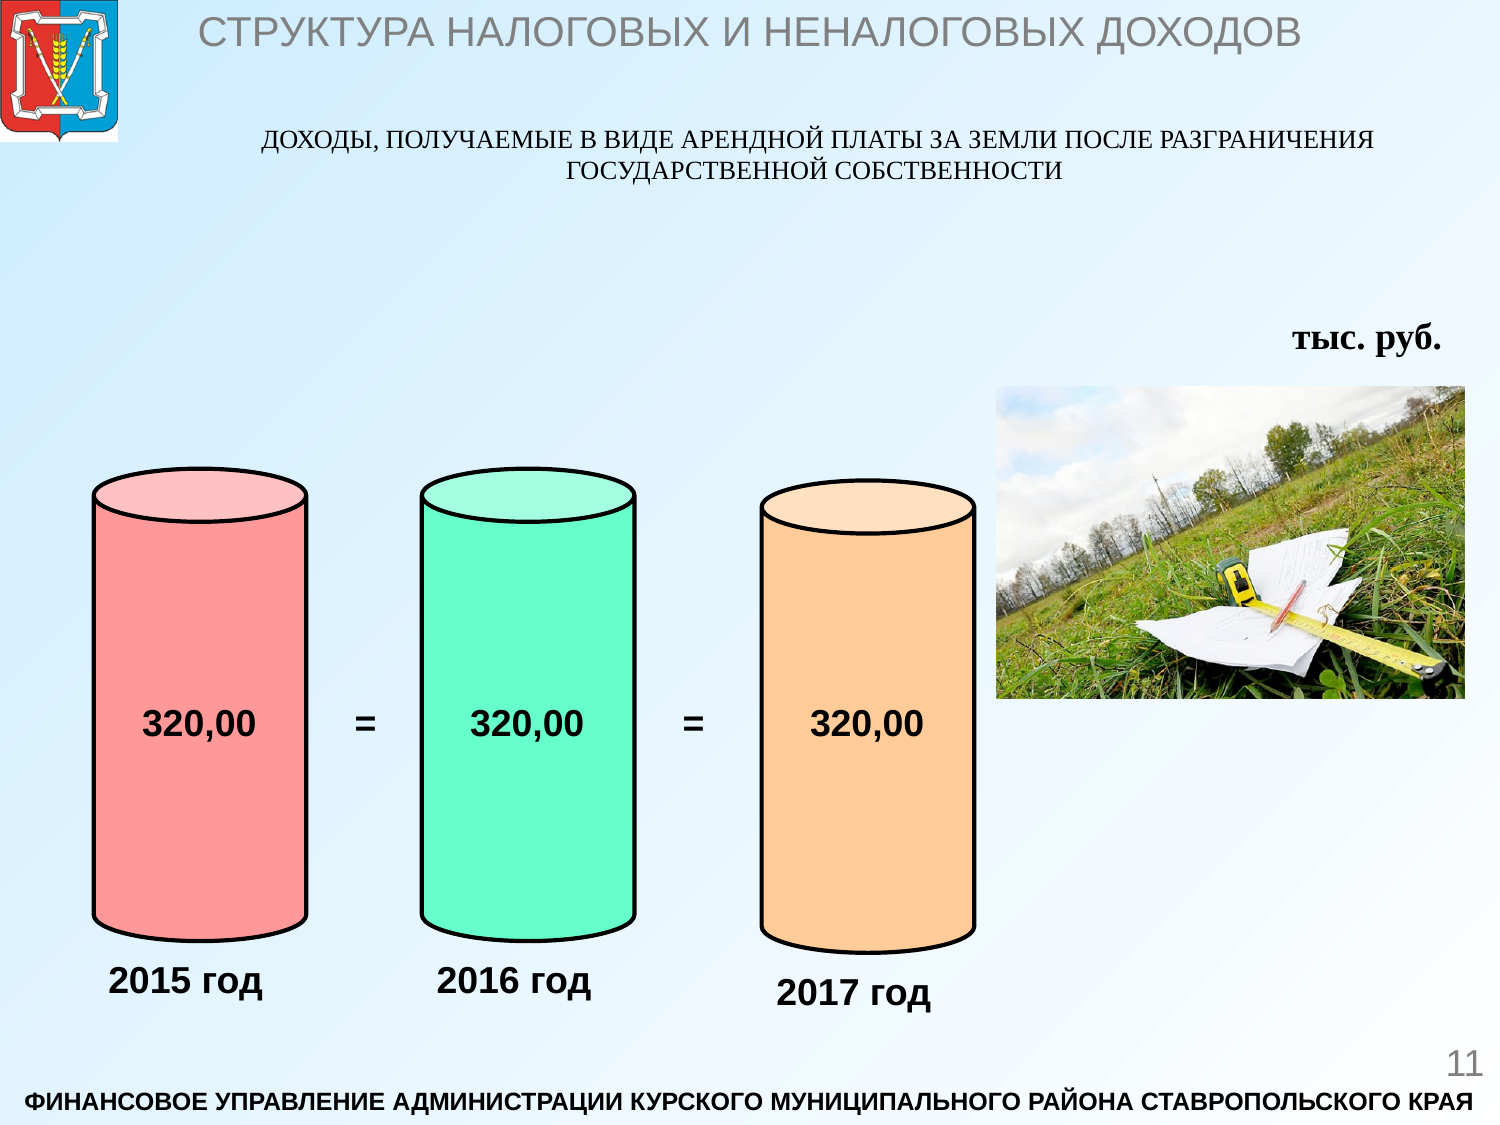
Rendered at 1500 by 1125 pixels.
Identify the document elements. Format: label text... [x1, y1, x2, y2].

text_box [91, 466, 309, 944]
text_box ФИНАНСОВОЕ УПРАВЛЕНИЕ АДМИНИСТРАЦИИ КУРСКОГО МУНИЦИПАЛЬНОГО РАЙОНА СТАВРОПОЛЬСКОГО КРАЯ [0, 1078, 1500, 1123]
text_box 471 855,08 [97, 471, 303, 519]
text_box 320,00 [93, 691, 305, 752]
text_box 11 [1420, 1031, 1500, 1091]
text_box 2015 год [93, 949, 305, 1009]
title ДОХОДЫ, ПОЛУЧАЕМЫЕ В ВИДЕ АРЕНДНОЙ ПЛАТЫ ЗА ЗЕМЛИ ПОСЛЕ РАЗГРАНИЧЕНИЯ ГОСУДАРСТВЕННОЙ СОБСТВЕННОСТИ [128, 81, 1500, 223]
text_box 593 349,23 [425, 471, 632, 519]
text_box тыс. руб. [1277, 304, 1500, 365]
text_box = [667, 691, 715, 752]
text_box [419, 466, 637, 944]
text_box [765, 483, 971, 531]
text_box 2016 год [421, 949, 633, 1009]
text_box 2017 год [761, 960, 985, 1021]
text_box 320,00 [421, 691, 633, 752]
text_box [759, 478, 977, 955]
text_box = [339, 691, 387, 752]
picture [0, 0, 118, 142]
text_box СТРУКТУРА НАЛОГОВЫХ И НЕНАЛОГОВЫХ ДОХОДОВ [118, 0, 1500, 59]
picture [995, 386, 1466, 699]
text_box 320,00 [761, 691, 973, 752]
